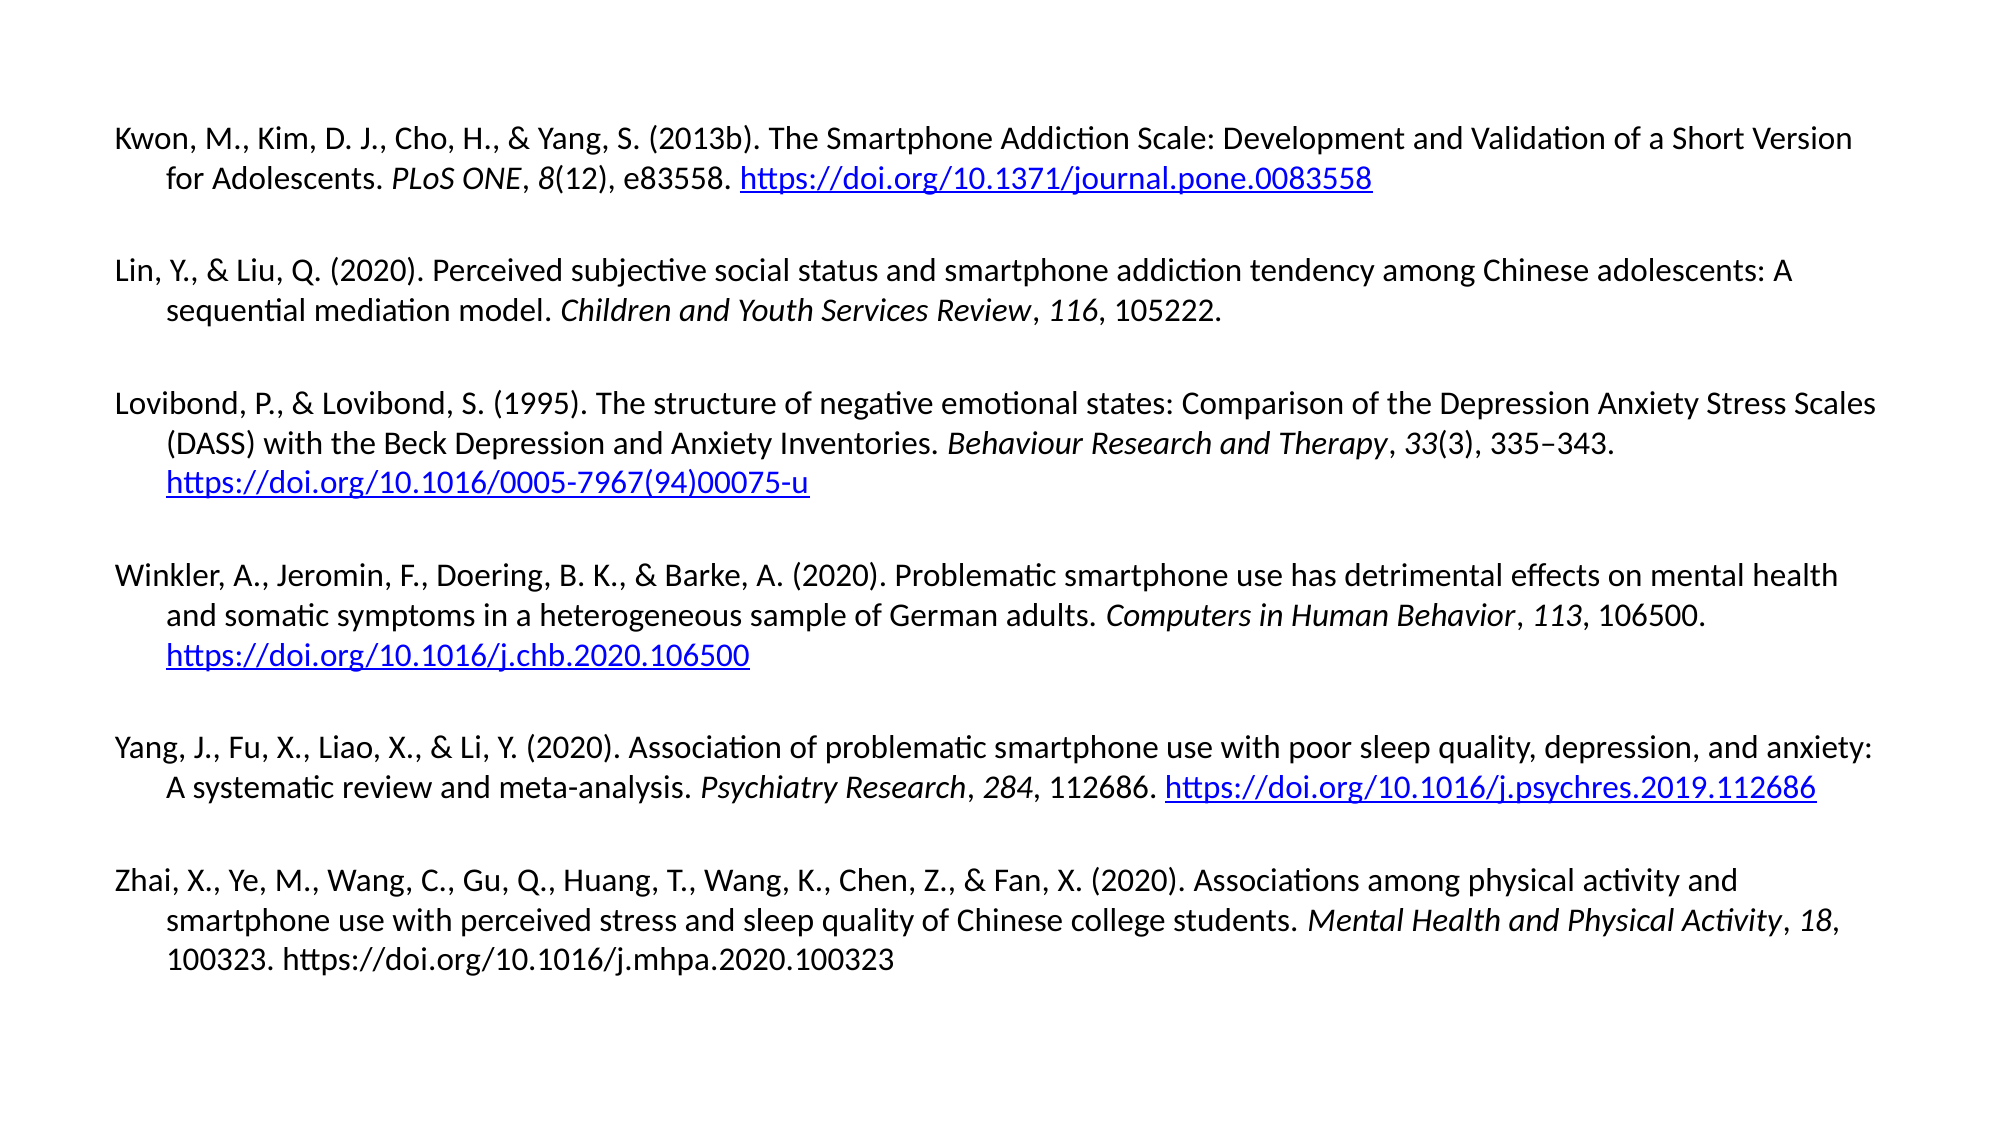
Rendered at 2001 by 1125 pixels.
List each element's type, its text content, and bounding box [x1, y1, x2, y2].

list Kwon, M., Kim, D. J., Cho, H., & Yang, S. (2013b). The Smartphone Addiction Scale: Development and Validation of a Short Version for Adolescents. PLoS ONE, 8(12), e83558. https://doi.org/10.1371/journal.pone.0083558 Lin, Y., & Liu, Q. (2020). Perceived subjective social status and smartphone addiction tendency among Chinese adolescents: A sequential mediation model. Children and Youth Services Review, 116, 105222. Lovibond, P., & Lovibond, S. (1995). The structure of negative emotional states: Comparison of the Depression Anxiety Stress Scales (DASS) with the Beck Depression and Anxiety Inventories. Behaviour Research and Therapy, 33(3), 335–343. https://doi.org/10.1016/0005-7967(94)00075-u Winkler, A., Jeromin, F., Doering, B. K., & Barke, A. (2020). Problematic smartphone use has detrimental effects on mental health and somatic symptoms in a heterogeneous sample of German adults. Computers in Human Behavior, 113, 106500. https://doi.org/10.1016/j.chb.2020.106500 Yang, J., Fu, X., Liao, X., & Li, Y. (2020). Association of problematic smartphone use with poor sleep quality, depression, and anxiety: A systematic review and meta-analysis. Psychiatry Research, 284, 112686. https://doi.org/10.1016/j.psychres.2019.112686 Zhai, X., Ye, M., Wang, C., Gu, Q., Huang, T., Wang, K., Chen, Z., & Fan, X. (2020). Associations among physical activity and smartphone use with perceived stress and sleep quality of Chinese college students. Mental Health and Physical Activity, 18, 100323. https://doi.org/10.1016/j.mhpa.2020.100323 [99, 62, 1900, 1005]
